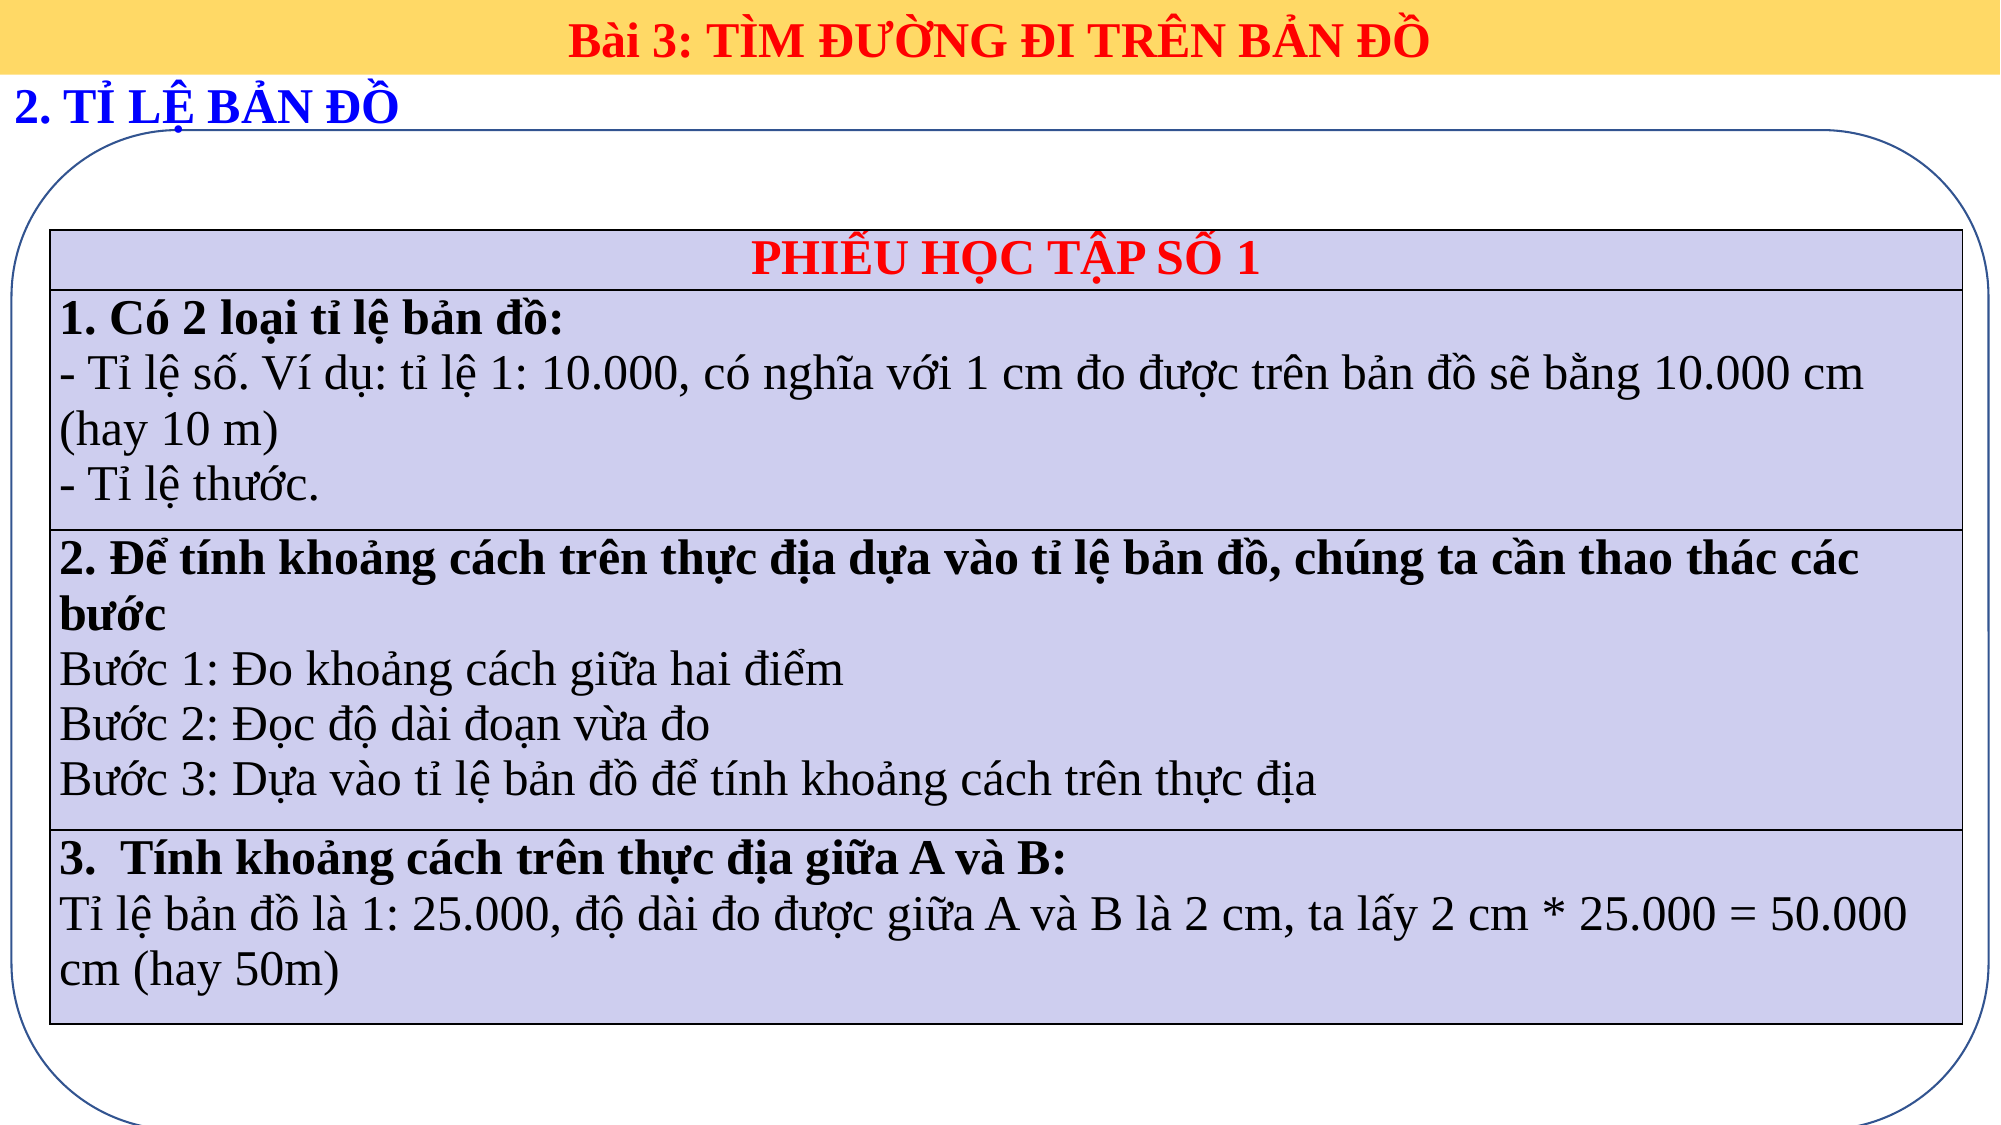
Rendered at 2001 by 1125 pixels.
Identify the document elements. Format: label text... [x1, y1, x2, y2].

text_box 2. TỈ LỆ BẢN ĐỒ [0, 66, 1254, 142]
table_cell 1. Có 2 loại tỉ lệ bản đồ: - Tỉ lệ số. Ví dụ: tỉ lệ 1: 10.000, có nghĩa với 1 cm đo được trên bản đồ sẽ bằng 10.000 cm (hay 10 m) - Tỉ lệ thước. [51, 291, 1962, 529]
table_cell 3. Tính khoảng cách trên thực địa giữa A và B: Tỉ lệ bản đồ là 1: 25.000, độ dài đo được giữa A và B là 2 cm, ta lấy 2 cm * 25.000 = 50.000 cm (hay 50m) [51, 831, 1962, 1023]
text_box a. Kí hiệu bản đồ [10, 129, 1990, 1125]
table_header PHIẾU HỌC TẬP SỐ 1 [51, 231, 1962, 289]
table_cell 2. Để tính khoảng cách trên thực địa dựa vào tỉ lệ bản đồ, chúng ta cần thao thác các bước Bước 1: Đo khoảng cách giữa hai điểm Bước 2: Đọc độ dài đoạn vừa đo Bước 3: Dựa vào tỉ lệ bản đồ để tính khoảng cách trên thực địa [51, 531, 1962, 829]
text_box Bài 3: TÌM ĐƯỜNG ĐI TRÊN BẢN ĐỒ [0, 0, 2000, 75]
